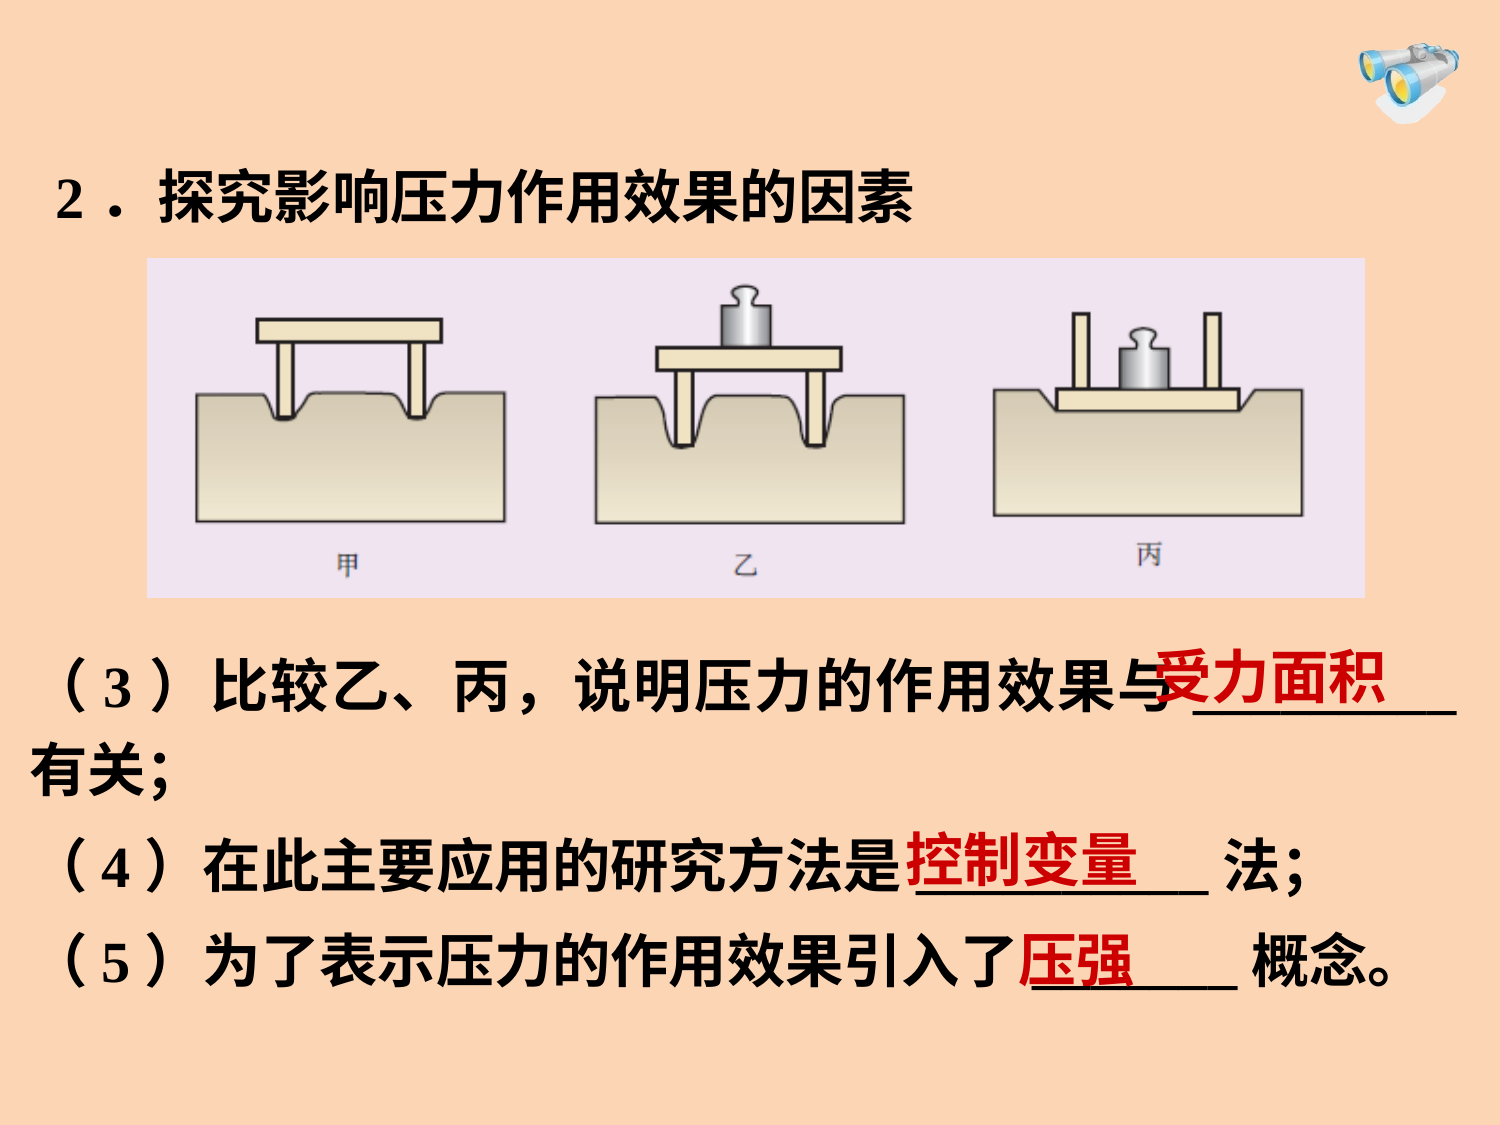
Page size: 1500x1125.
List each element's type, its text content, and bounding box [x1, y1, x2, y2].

picture [1335, 23, 1481, 144]
text_box （3）比较乙、丙，说明压力的作用效果与_________有关； （4）在此主要应用的研究方法是__________法； （5）为了表示压力的作用效果引入了_______概念。 [29, 633, 1471, 997]
picture [147, 258, 1365, 599]
text_box 压强 [1003, 915, 1169, 1001]
text_box 2．探究影响压力作用效果的因素 [41, 152, 1010, 238]
text_box 控制变量 [891, 815, 1187, 901]
text_box 受力面积 [1139, 633, 1435, 718]
